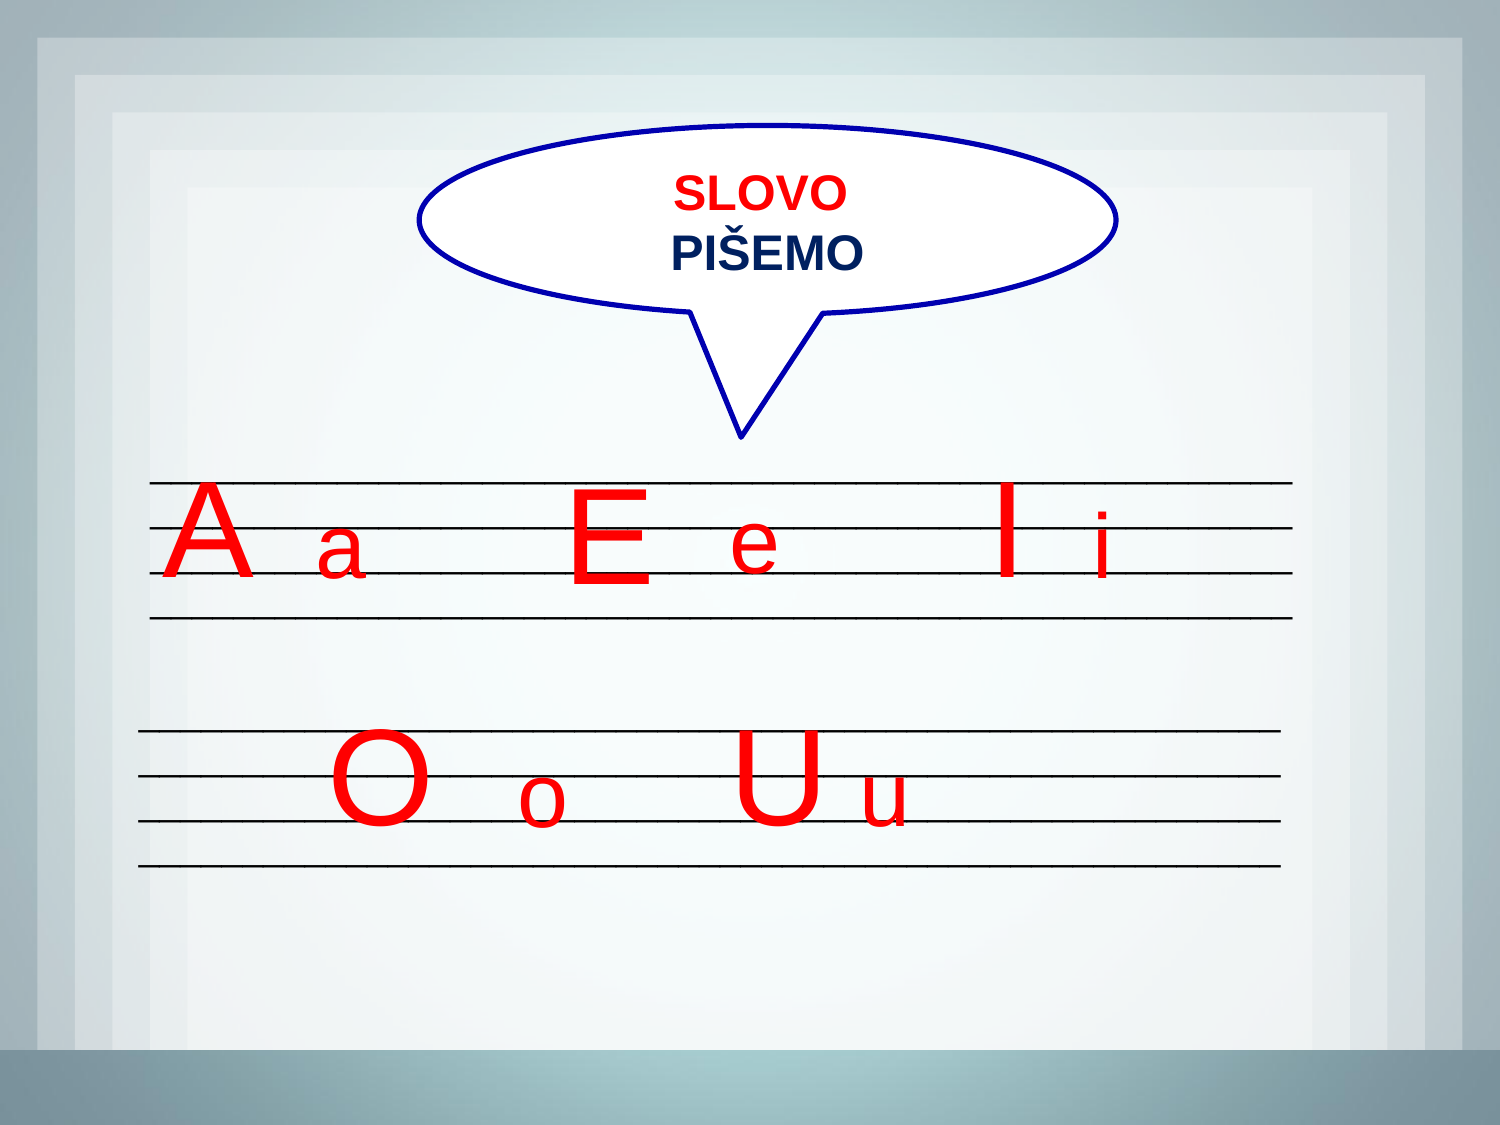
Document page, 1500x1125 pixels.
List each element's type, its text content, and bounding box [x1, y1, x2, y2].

text_box o [502, 728, 584, 853]
text_box E [549, 439, 668, 620]
text_box i [1093, 479, 1128, 605]
text_box [668, 479, 750, 606]
text_box SLOVO PIŠEMO [416, 122, 1119, 440]
picture [0, 1050, 1500, 1125]
text_box _____________________________________________________________________________________________________________________________________________________________________ _______________________________________________________ [135, 432, 1317, 628]
text_box _____________________________________________________________________________________________________________________________________________________________________ _______________________________________________________ [123, 680, 1306, 876]
text_box a [301, 479, 420, 605]
text_box O [312, 680, 432, 861]
text_box U [714, 680, 833, 861]
text_box I [974, 432, 1093, 613]
text_box e [714, 474, 796, 599]
text_box u [844, 727, 926, 853]
text_box A [147, 432, 266, 613]
